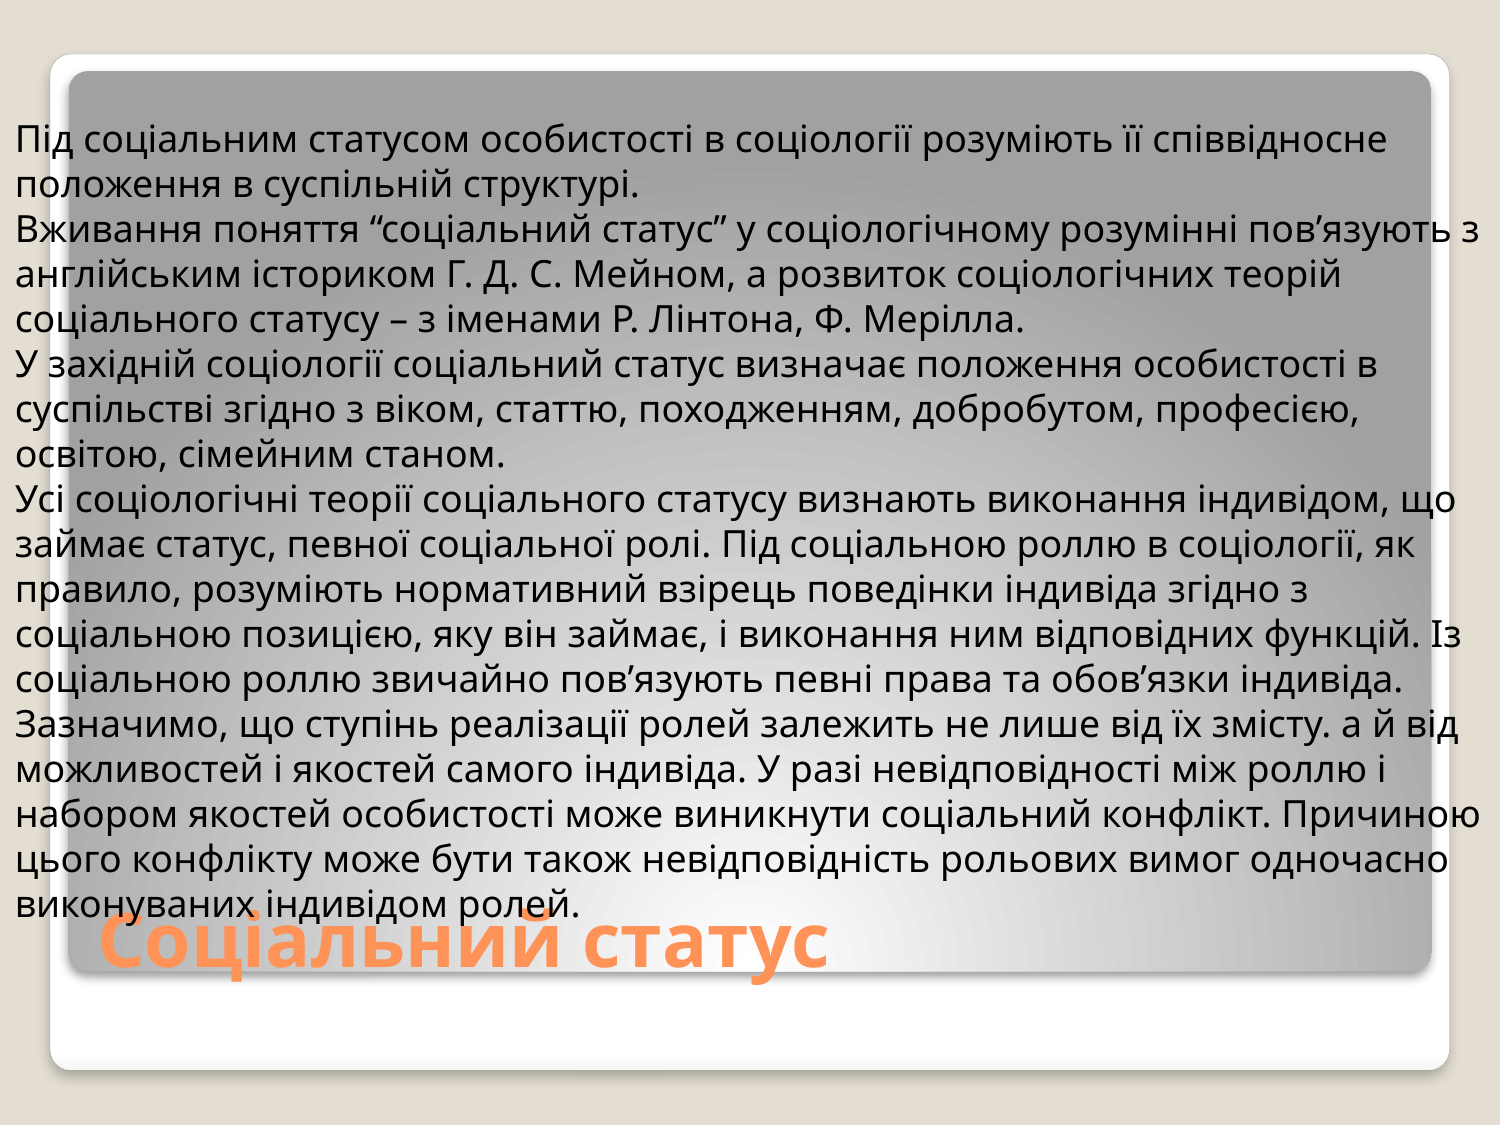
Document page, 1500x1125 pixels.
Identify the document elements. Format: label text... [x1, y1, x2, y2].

text_box Під соціальним статусом особистості в соціології розуміють її співвідносне положення в суспільній структурі. Вживання поняття “соціальний статус” у соціологічному розумінні пов’язують з англійським істориком Г. Д. С. Мейном, а розвиток соціологічних теорій соціального статусу – з іменами Р. Лінтона, Ф. Мерілла. У західній соціології соціальний статус визначає положення особистості в суспільстві згідно з віком, статтю, походженням, добробутом, професією, освітою, сімейним станом. Усі соціологічні теорії соціального статусу визнають виконання індивідом, що займає статус, певної соціальної ролі. Під соціальною роллю в соціології, як правило, розуміють нормативний взірець поведінки індивіда згідно з соціальною позицією, яку він займає, і виконання ним відповідних функцій. Із соціальною роллю звичайно пов’язують певні права та обов’язки індивіда. Зазначимо, що ступінь реалізації ролей залежить не лише від їх змісту. а й від можливостей і якостей самого індивіда. У разі невідповідності між роллю і набором якостей особистості може виникнути соціальний конфлікт. Причиною цього конфлікту може бути також невідповідність рольових вимог одночасно виконуваних індивідом ролей. [0, 108, 1500, 933]
title Соціальний статус [82, 933, 1425, 991]
